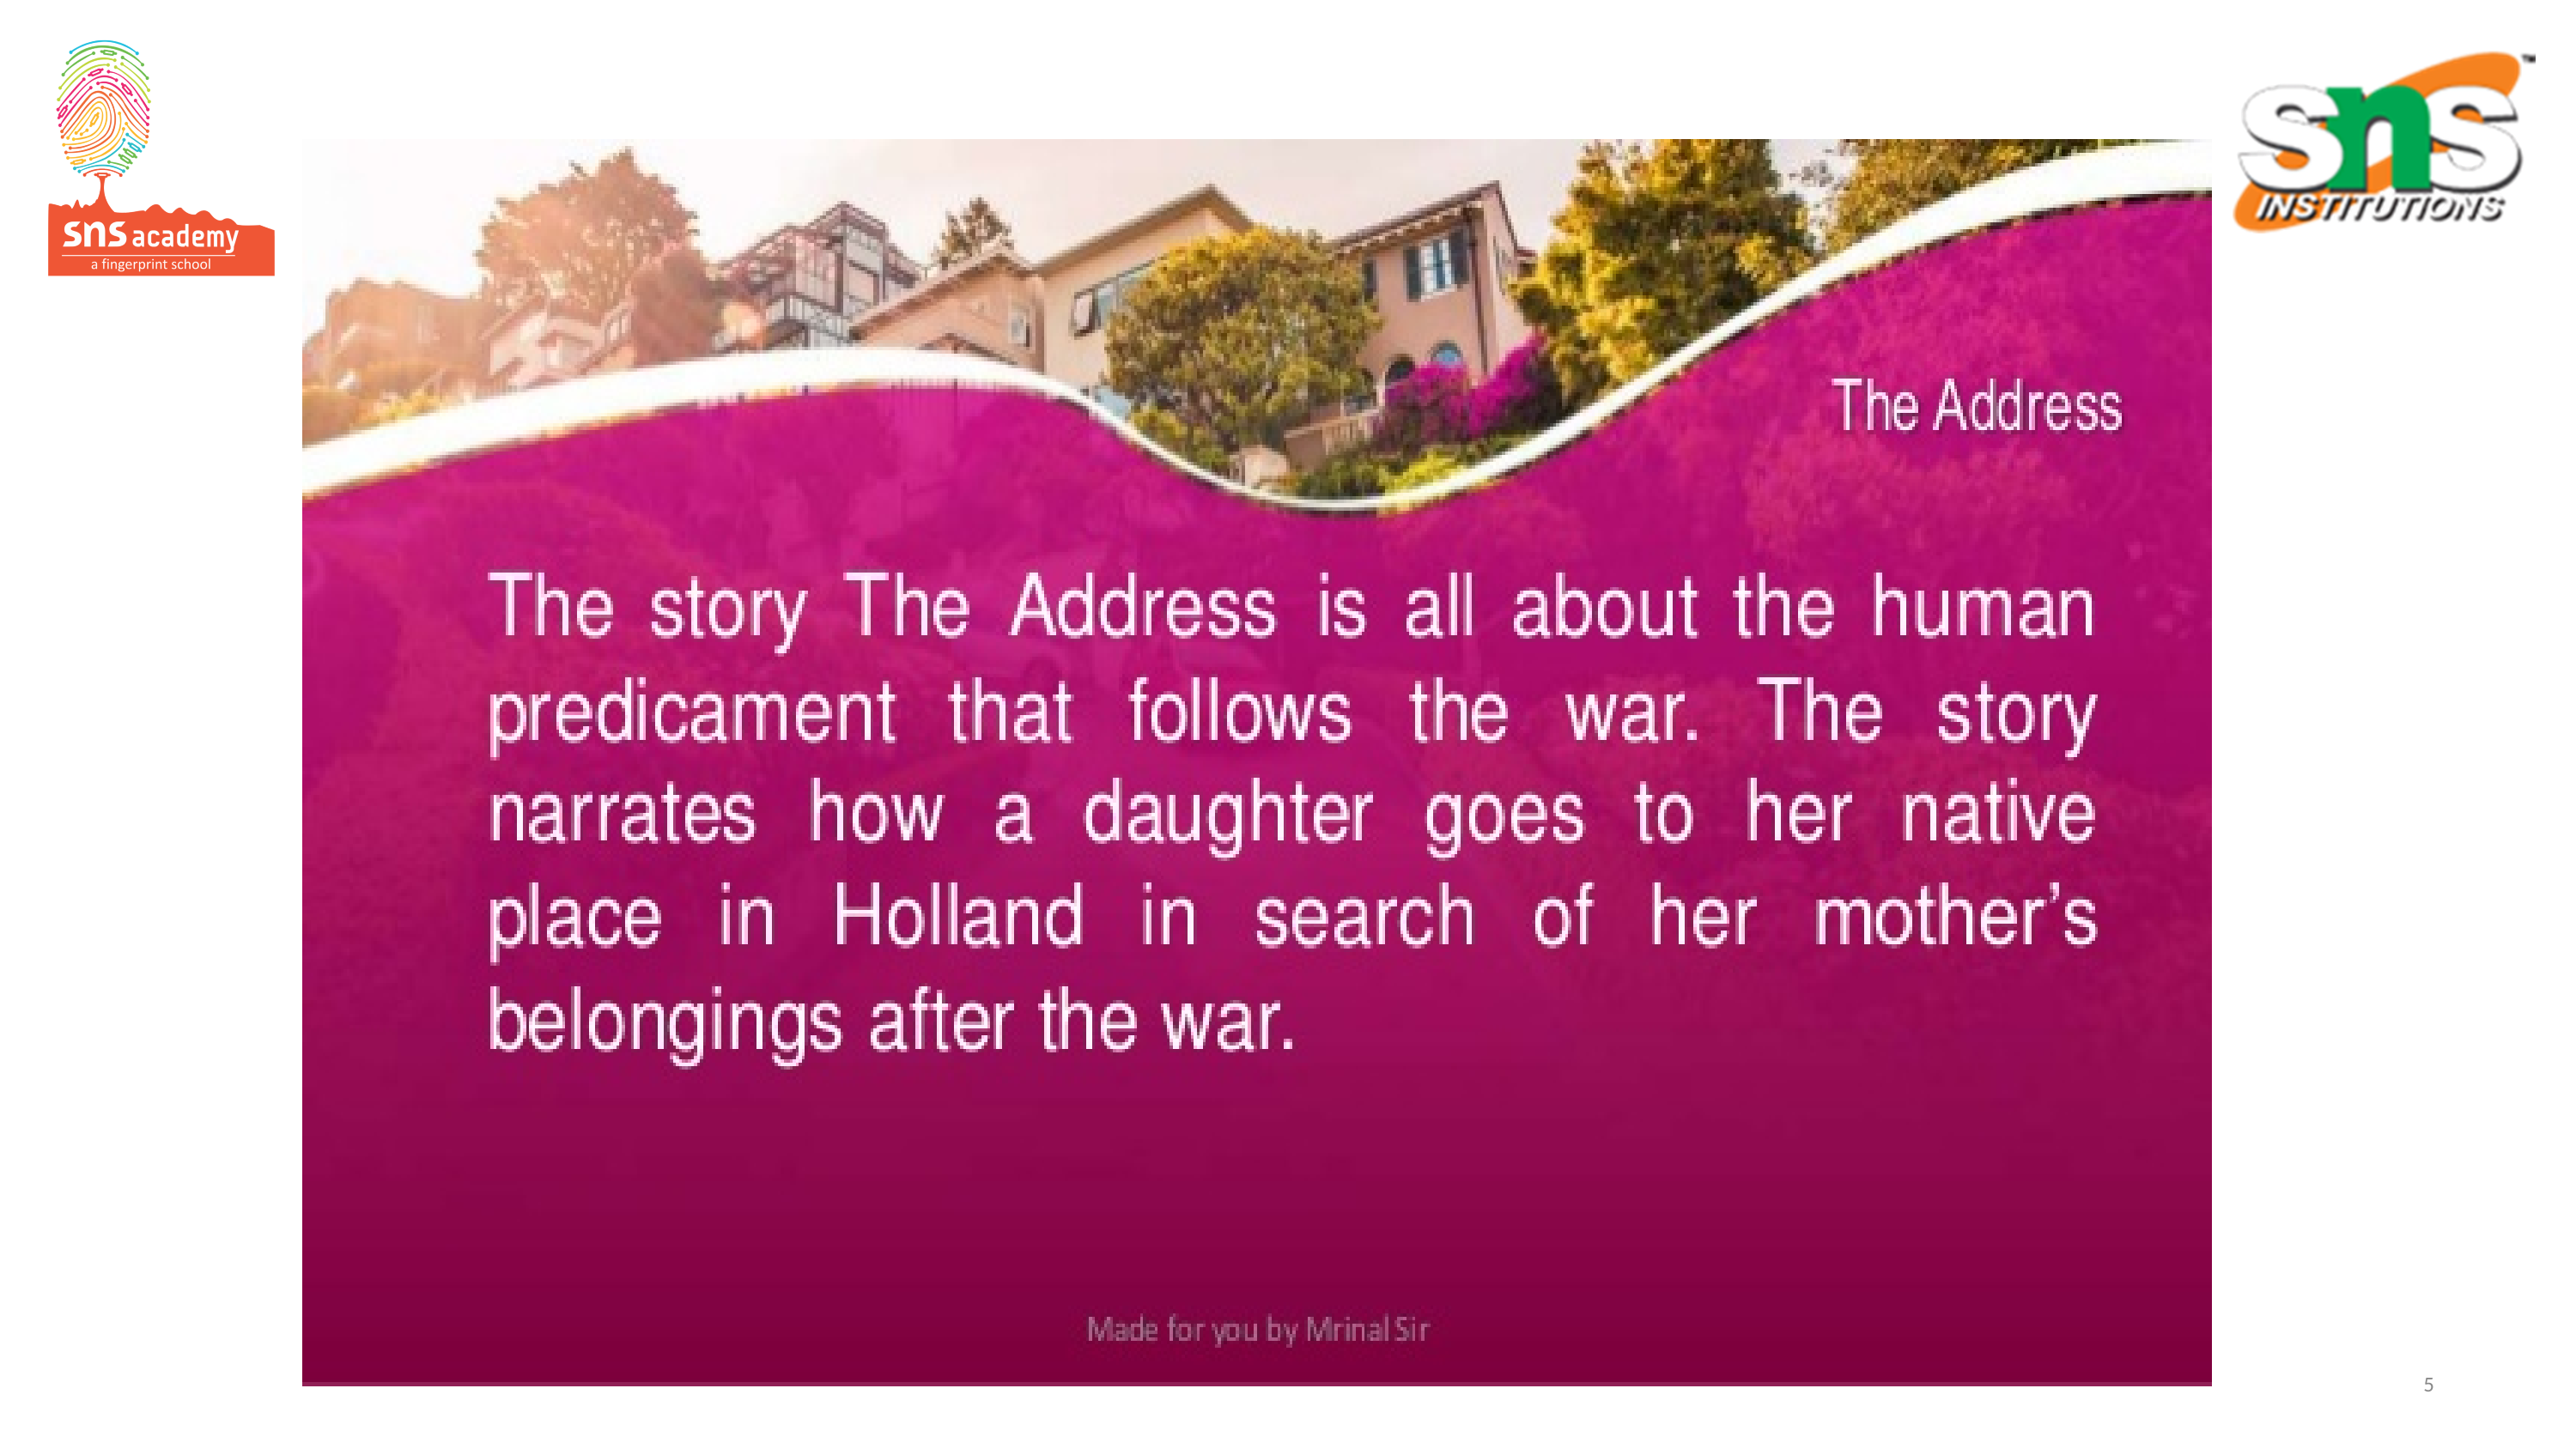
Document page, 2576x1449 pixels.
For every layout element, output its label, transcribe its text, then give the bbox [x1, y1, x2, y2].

picture [38, 33, 280, 285]
slide_number 5 [2146, 1357, 2447, 1410]
picture [301, 139, 2213, 1386]
picture [2233, 50, 2536, 233]
